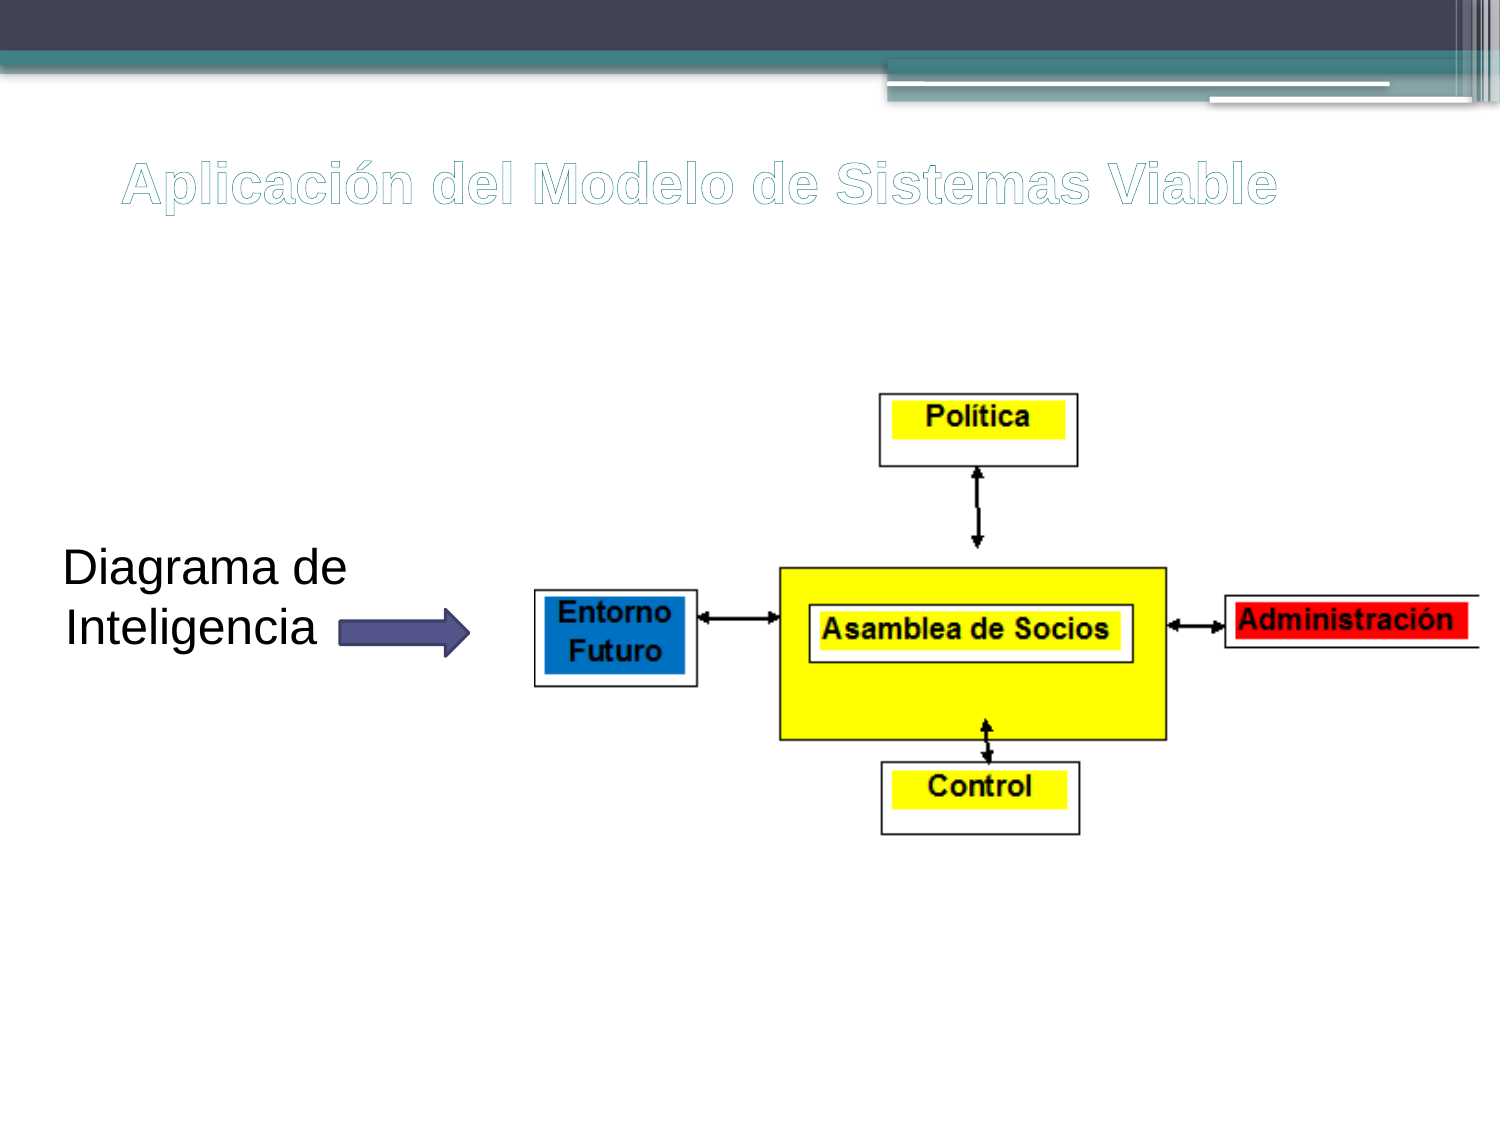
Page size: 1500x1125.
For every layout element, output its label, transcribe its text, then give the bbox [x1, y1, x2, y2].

picture [533, 351, 1500, 880]
title Aplicación del Modelo de Sistemas Viable [105, 70, 1381, 223]
text_box [338, 607, 470, 658]
text_box Diagrama de Inteligencia [46, 527, 364, 663]
